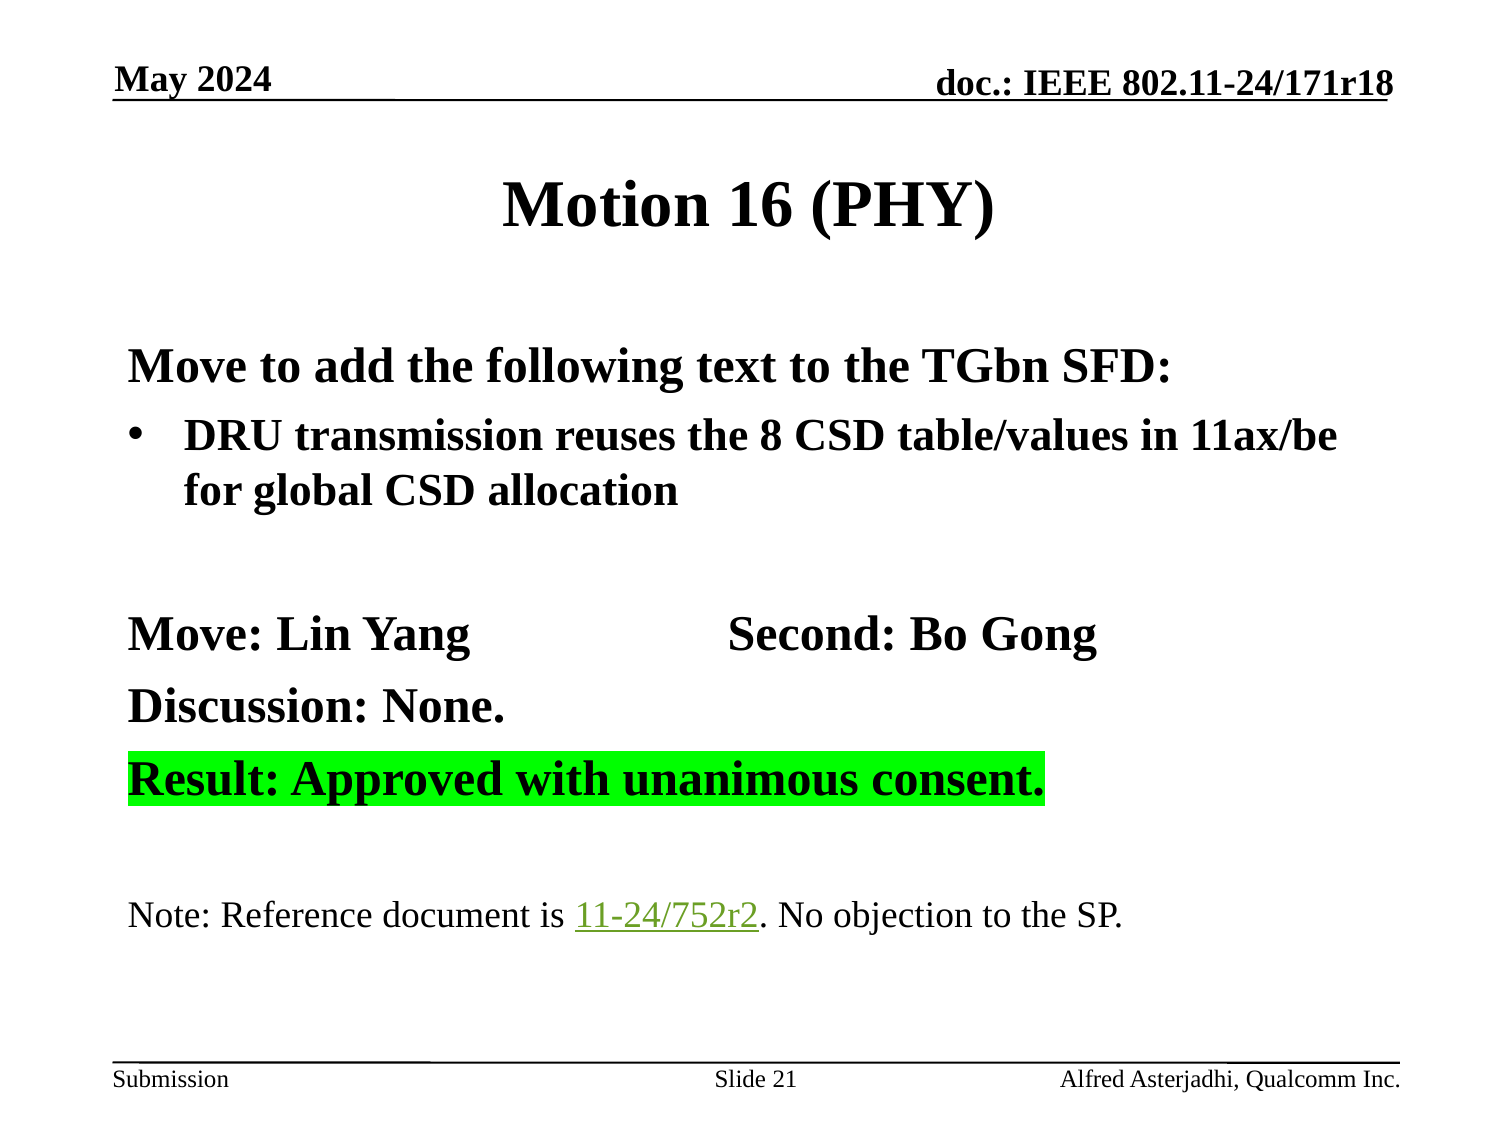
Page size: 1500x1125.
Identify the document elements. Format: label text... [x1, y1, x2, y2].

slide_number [114, 54, 423, 100]
footer Alfred Asterjadhi, Qualcomm Inc. [878, 1061, 1402, 1093]
list Move to add the following text to the TGbn SFD: DRU transmission reuses the 8 CSD table/values in 11ax/be for global CSD allocation Move: Lin Yang Second: Bo Gong Discussion: None. Result: Approved with unanimous consent. Note: Reference document is 11-24/752r2. No objection to the SP. [112, 324, 1388, 1000]
title Motion 16 (PHY) [112, 112, 1388, 288]
slide_number Slide 21 [712, 1061, 800, 1123]
